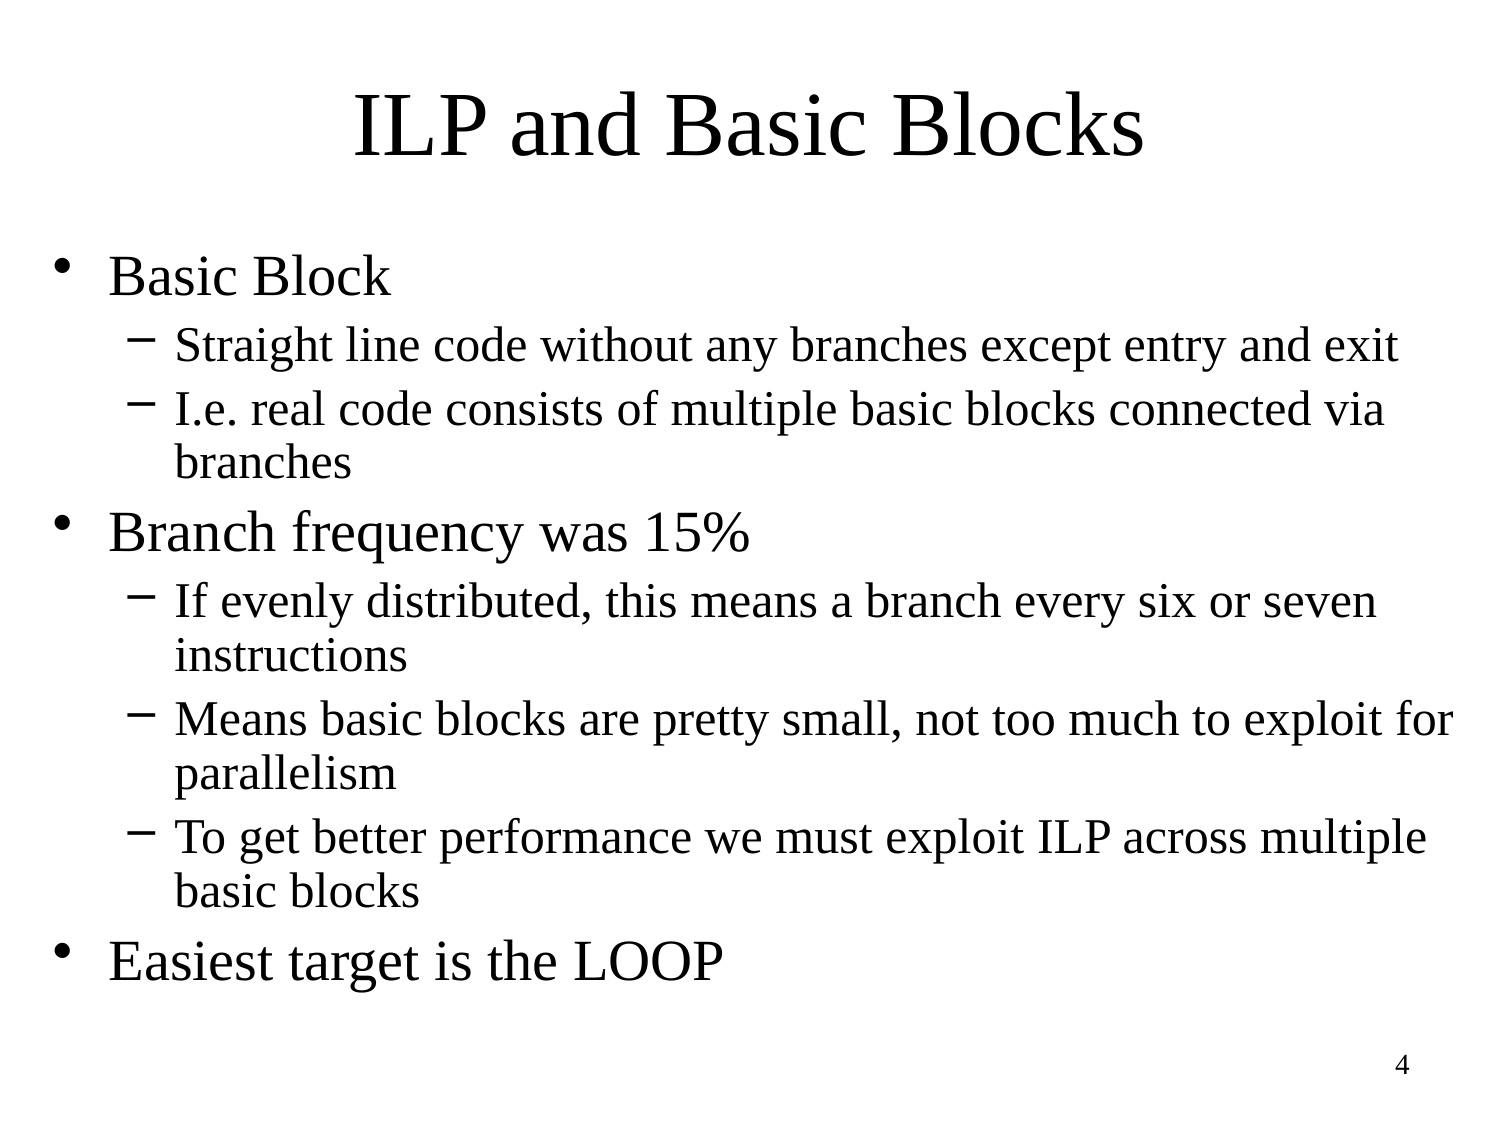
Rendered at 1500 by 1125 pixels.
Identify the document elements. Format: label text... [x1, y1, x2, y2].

title ILP and Basic Blocks [112, 24, 1388, 213]
slide_number 4 [1112, 1038, 1425, 1113]
list Basic Block Straight line code without any branches except entry and exit I.e. real code consists of multiple basic blocks connected via branches Branch frequency was 15% If evenly distributed, this means a branch every six or seven instructions Means basic blocks are pretty small, not too much to exploit for parallelism To get better performance we must exploit ILP across multiple basic blocks Easiest target is the LOOP [37, 237, 1475, 1038]
